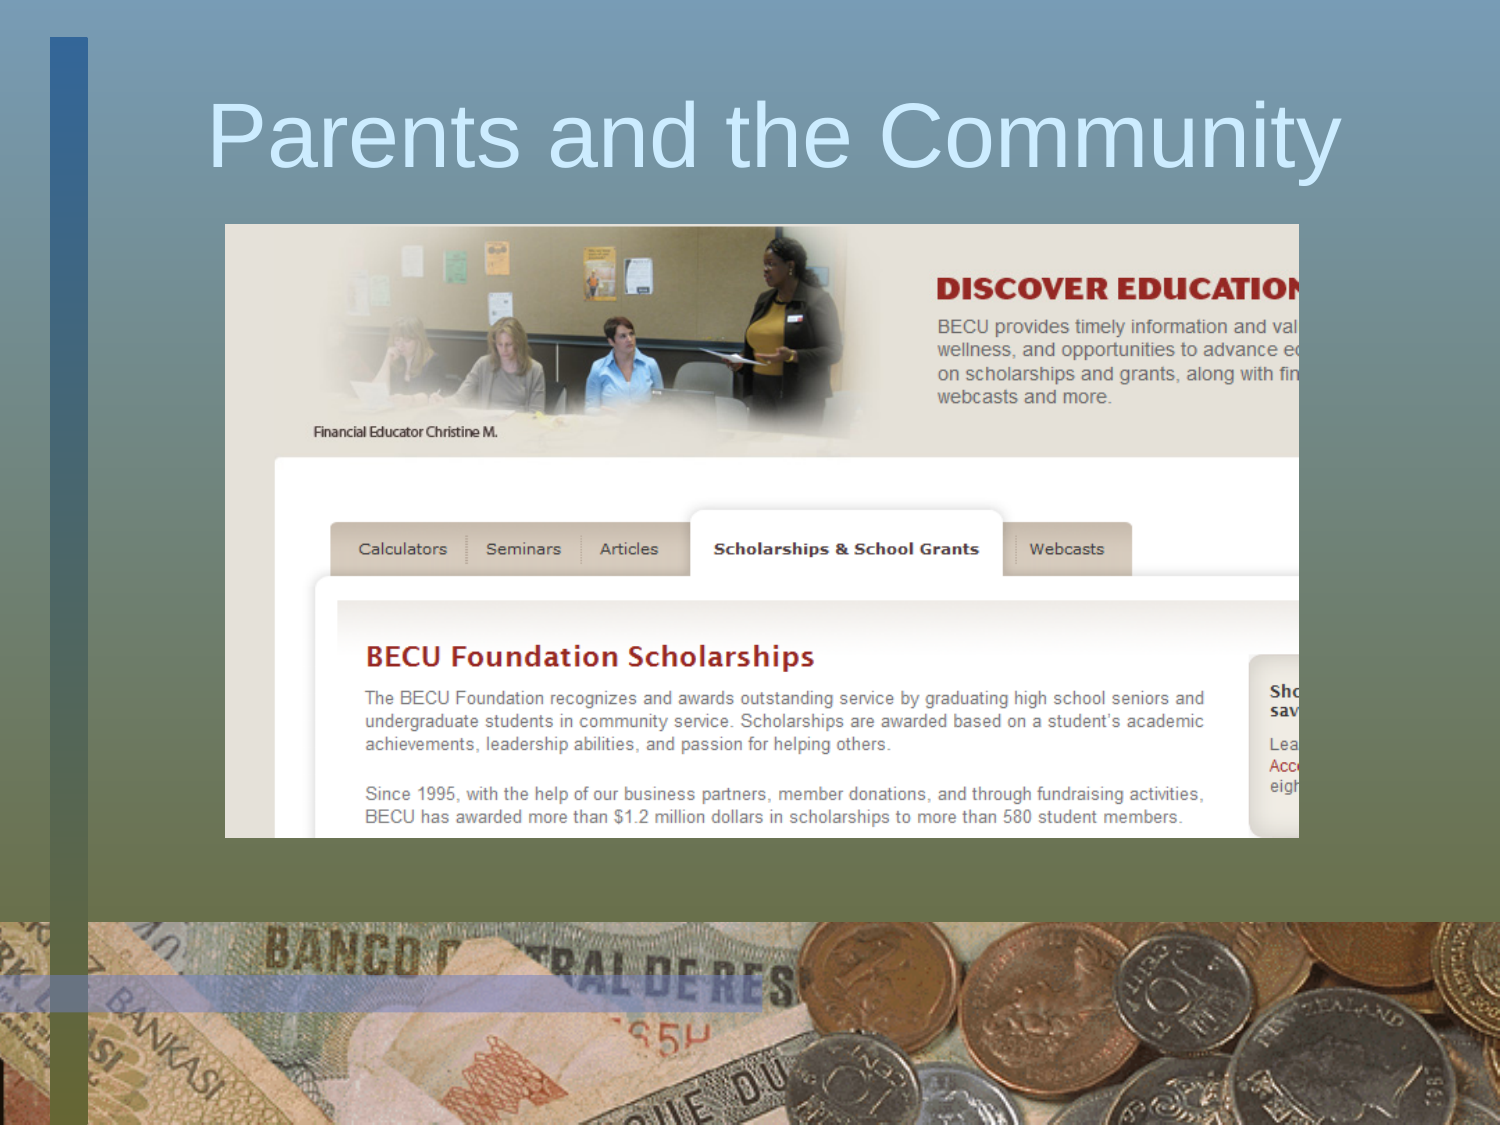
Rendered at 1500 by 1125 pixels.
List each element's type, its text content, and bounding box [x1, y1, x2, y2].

title Parents and the Community [137, 37, 1413, 225]
picture [0, 922, 50, 975]
picture [87, 922, 1500, 1125]
picture [0, 1013, 50, 1125]
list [224, 224, 1299, 838]
